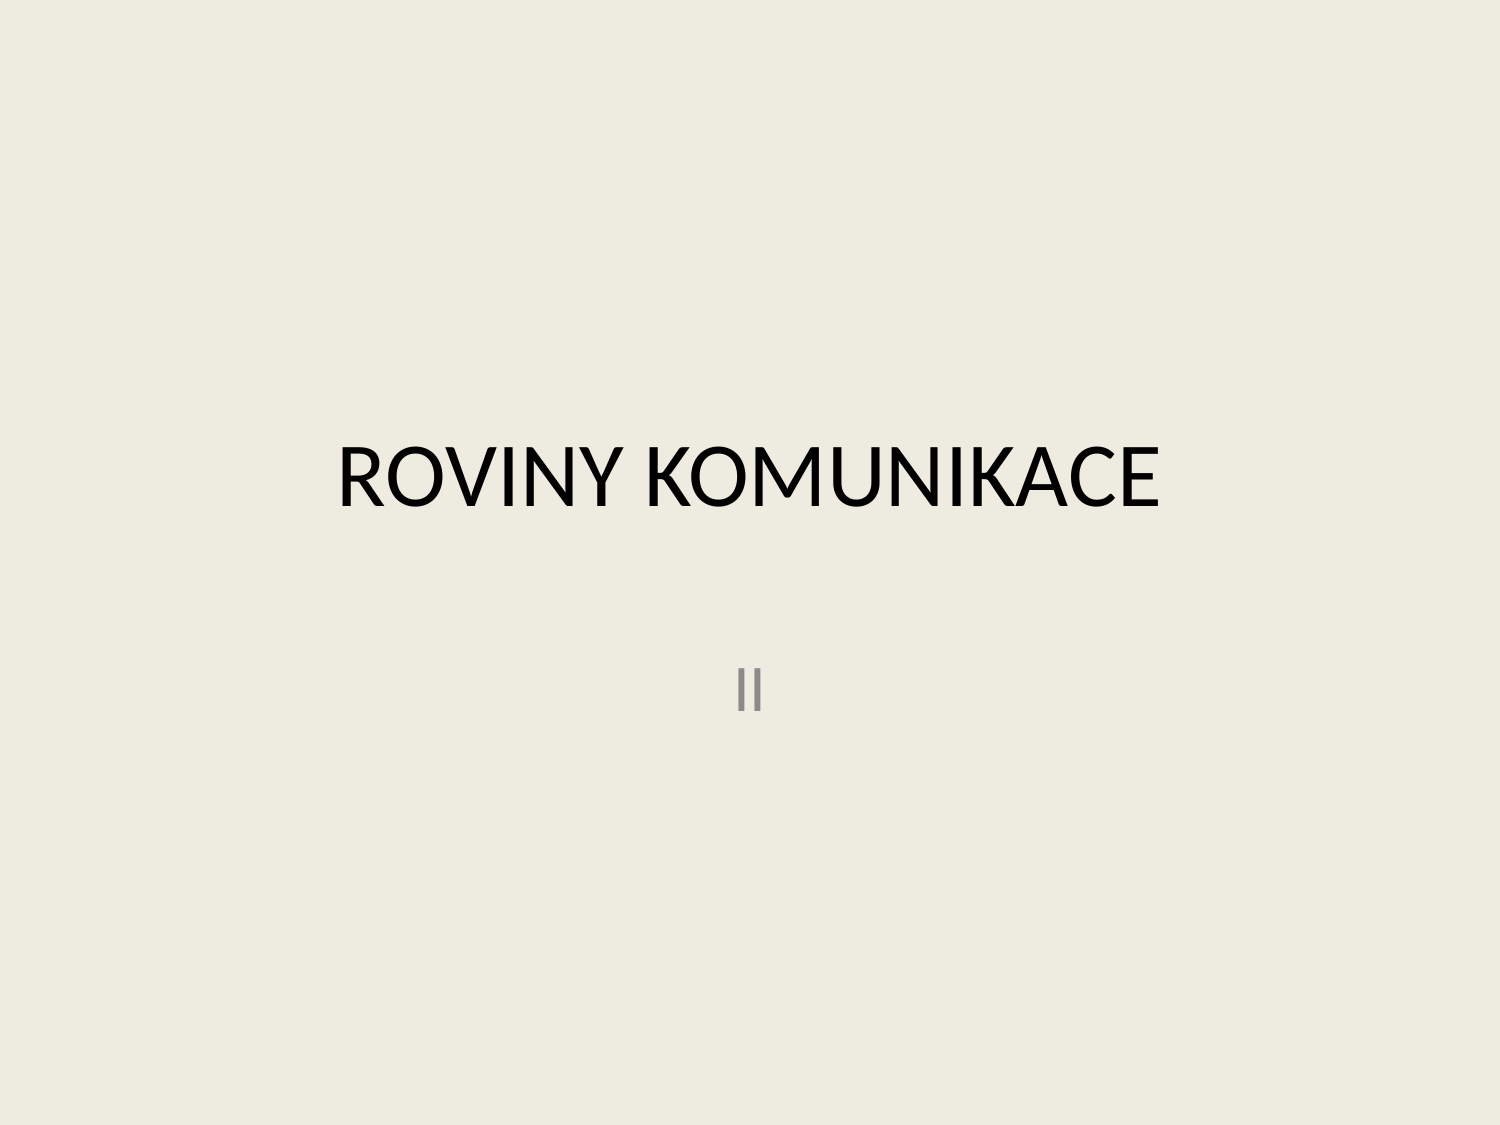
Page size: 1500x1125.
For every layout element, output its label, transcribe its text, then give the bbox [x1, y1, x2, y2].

subtitle II [225, 637, 1275, 925]
title ROVINY KOMUNIKACE [112, 349, 1388, 591]
